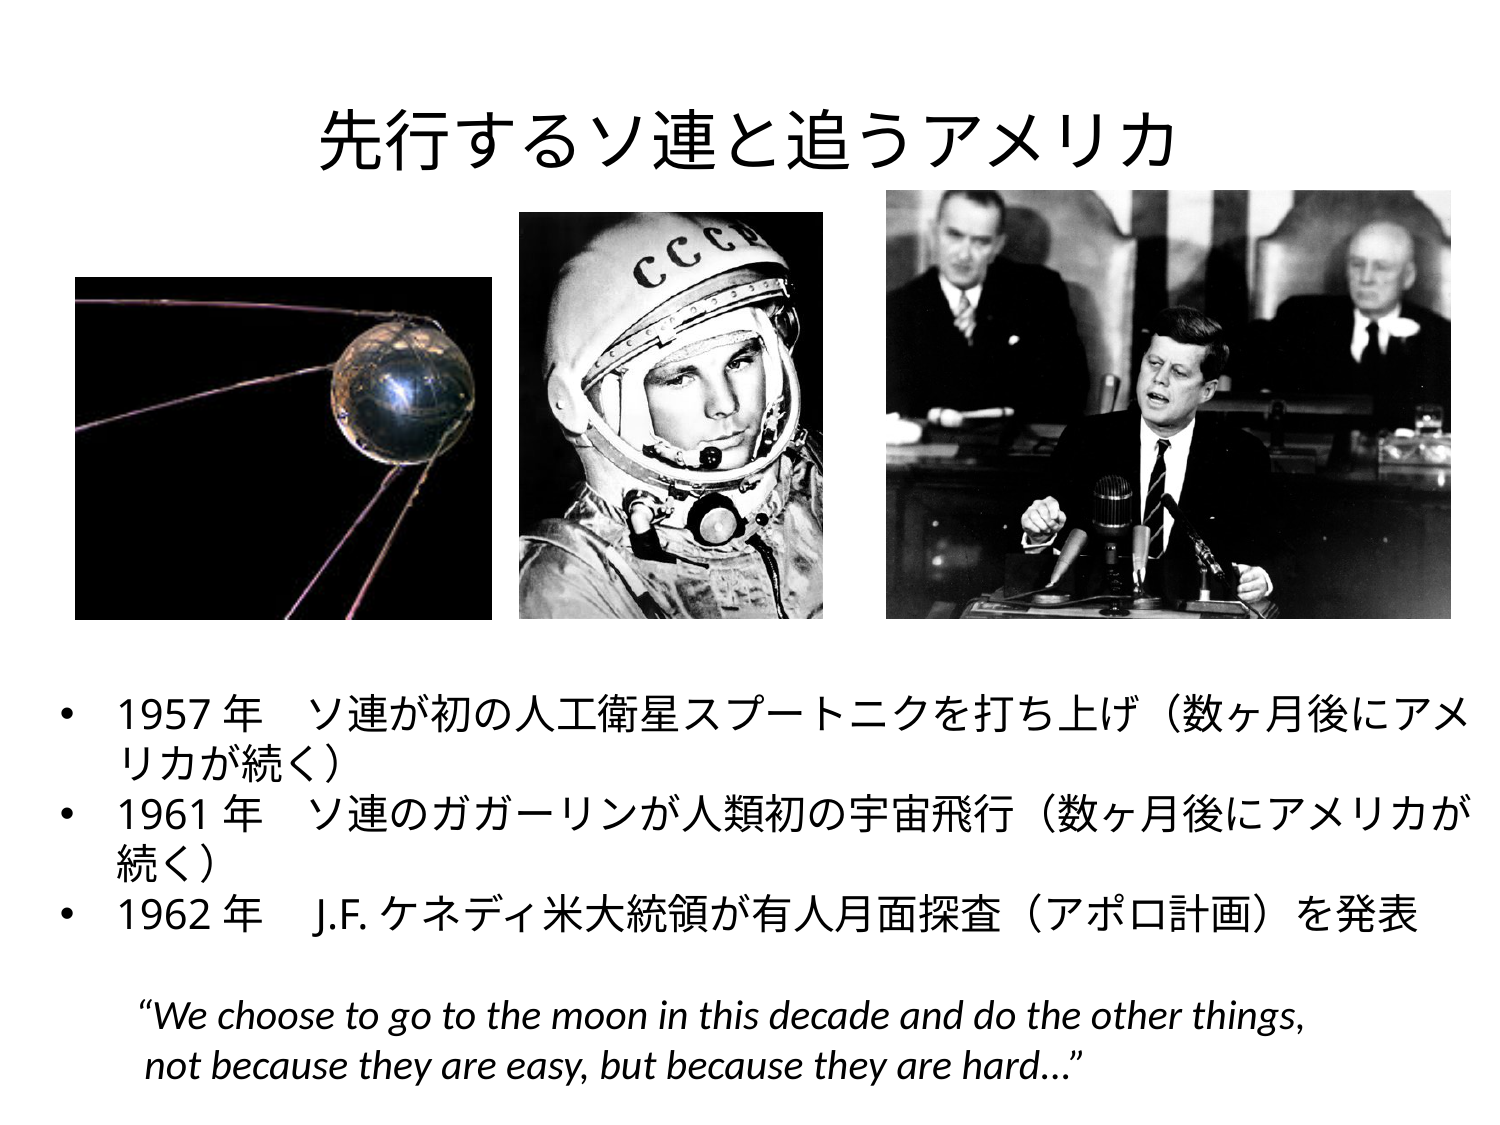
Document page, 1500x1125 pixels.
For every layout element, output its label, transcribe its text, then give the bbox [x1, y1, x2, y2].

text_box 1957年 ソ連が初の人工衛星スプートニクを打ち上げ（数ヶ月後にアメリカが続く） 1961年 ソ連のガガーリンが人類初の宇宙飛行（数ヶ月後にアメリカが続く） 1962年 J.F.ケネディ米大統領が有人月面探査（アポロ計画）を発表 “We choose to go to the moon in this decade and do the other things, not because they are easy, but because they are hard...” [45, 680, 1500, 1125]
picture [886, 190, 1451, 619]
title 先行するソ連と追うアメリカ [75, 45, 1425, 233]
picture [519, 212, 823, 619]
picture [74, 277, 492, 620]
